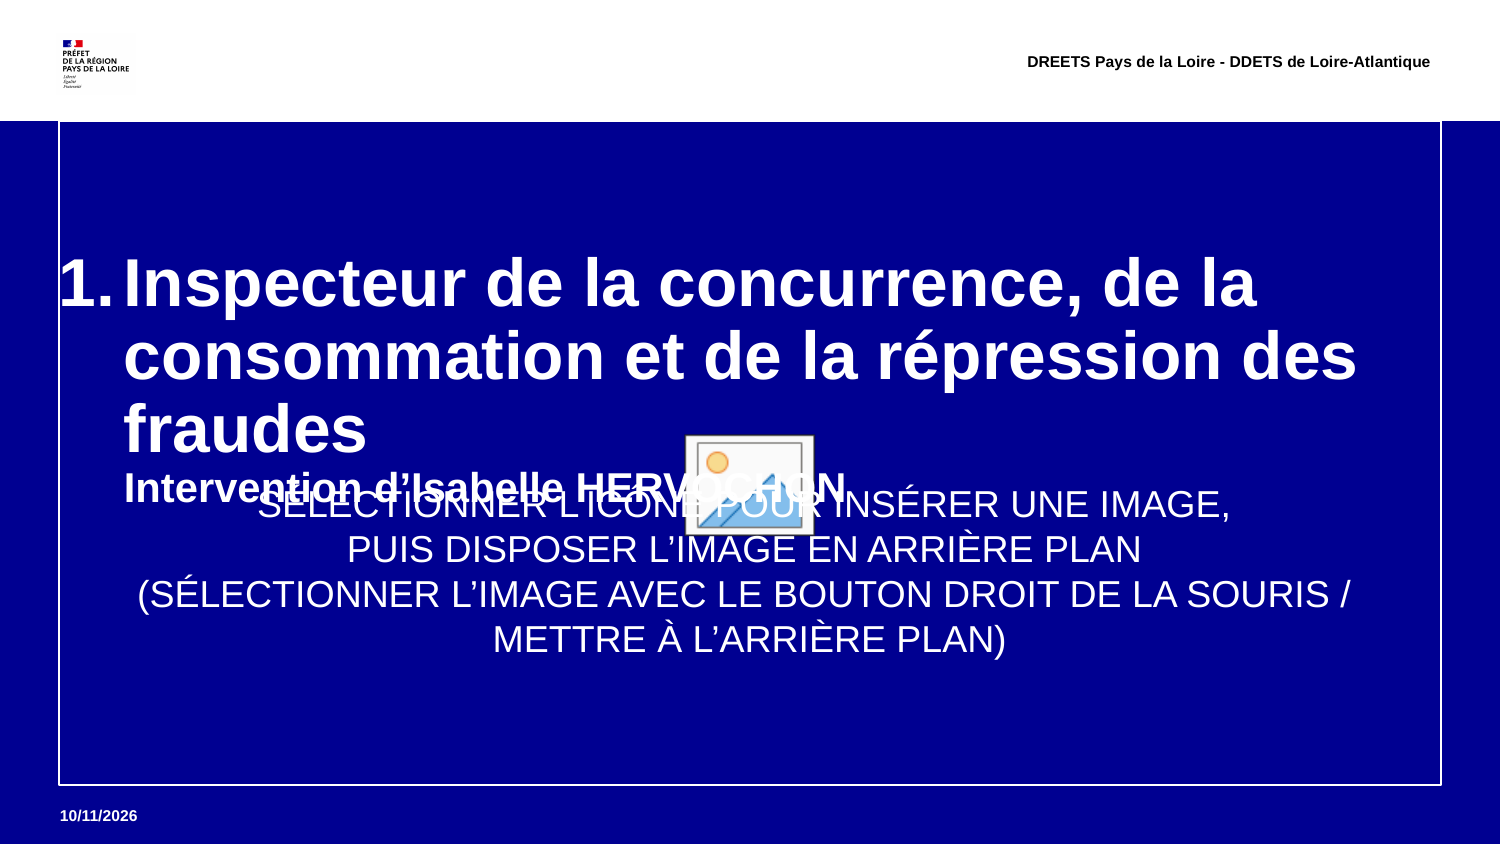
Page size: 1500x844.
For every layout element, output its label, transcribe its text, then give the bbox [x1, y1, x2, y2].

footer DREETS Pays de la Loire - DDETS de Loire-Atlantique [470, 32, 1436, 92]
picture [0, 120, 1500, 844]
picture [56, 33, 136, 95]
